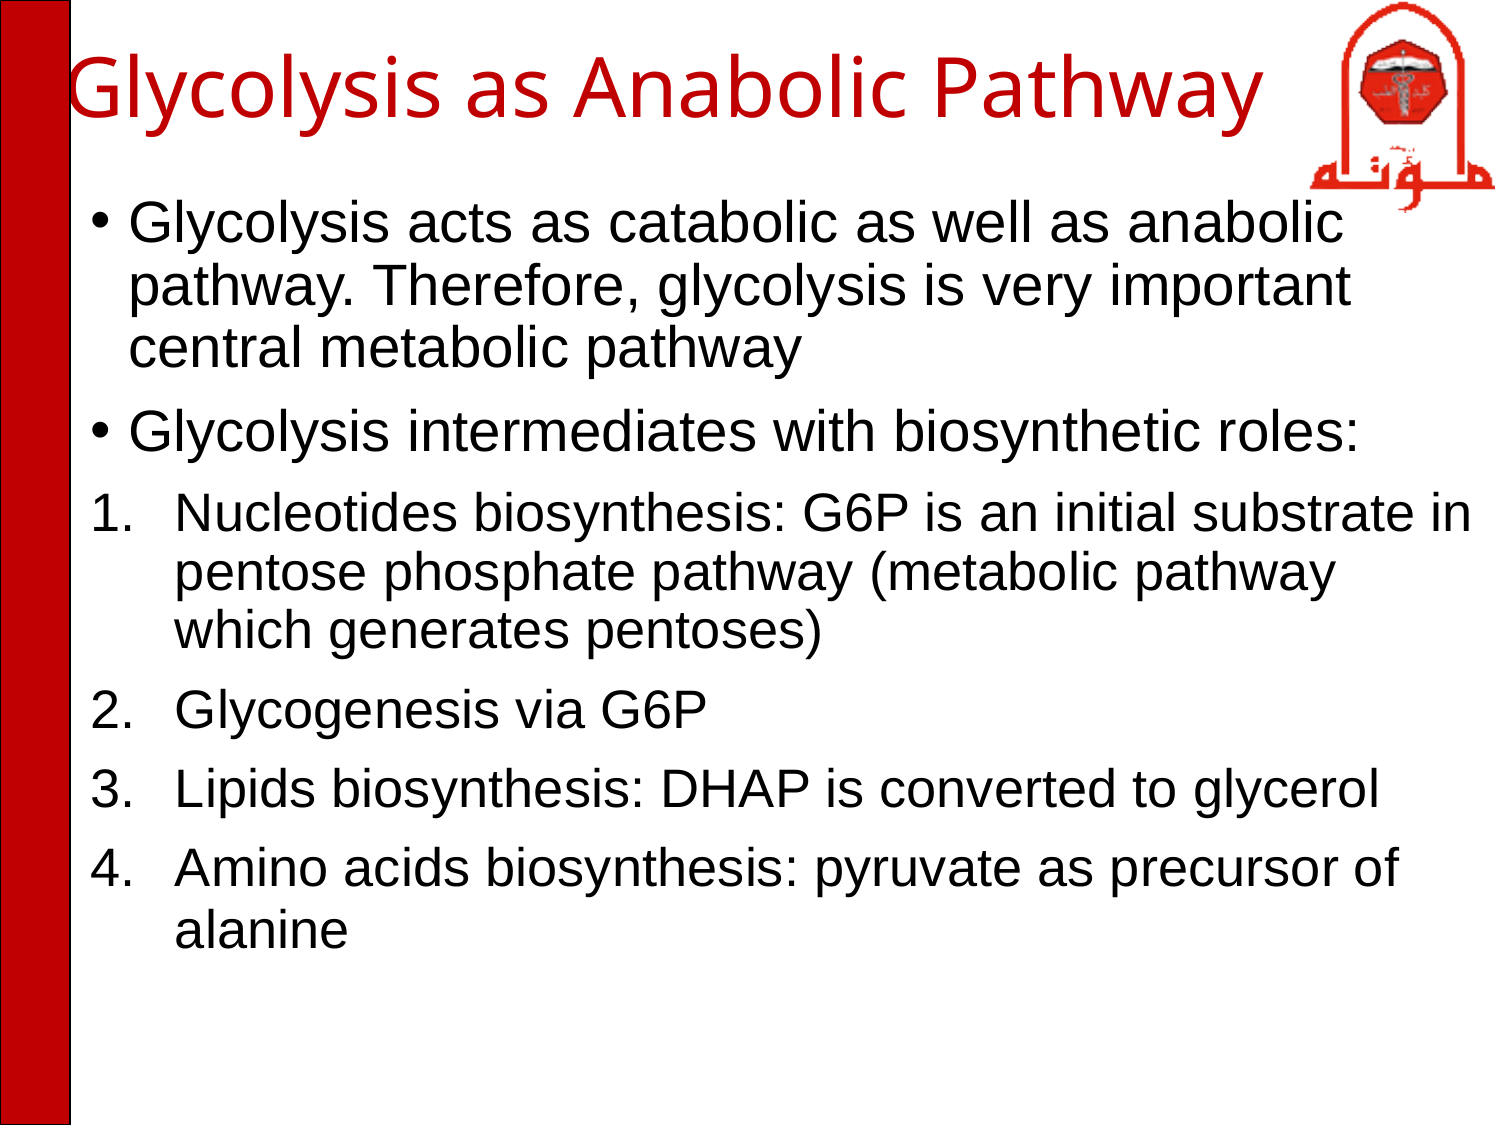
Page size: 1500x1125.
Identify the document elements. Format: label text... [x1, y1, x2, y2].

text_box [0, 0, 71, 1125]
picture [1306, 0, 1495, 213]
list Glycolysis acts as catabolic as well as anabolic pathway. Therefore, glycolysis is very important central metabolic pathway Glycolysis intermediates with biosynthetic roles: Nucleotides biosynthesis: G6P is an initial substrate in pentose phosphate pathway (metabolic pathway which generates pentoses) Glycogenesis via G6P Lipids biosynthesis: DHAP is converted to glycerol Amino acids biosynthesis: pyruvate as precursor of alanine [75, 184, 1500, 1125]
title Glycolysis as Anabolic Pathway [71, 0, 1306, 185]
